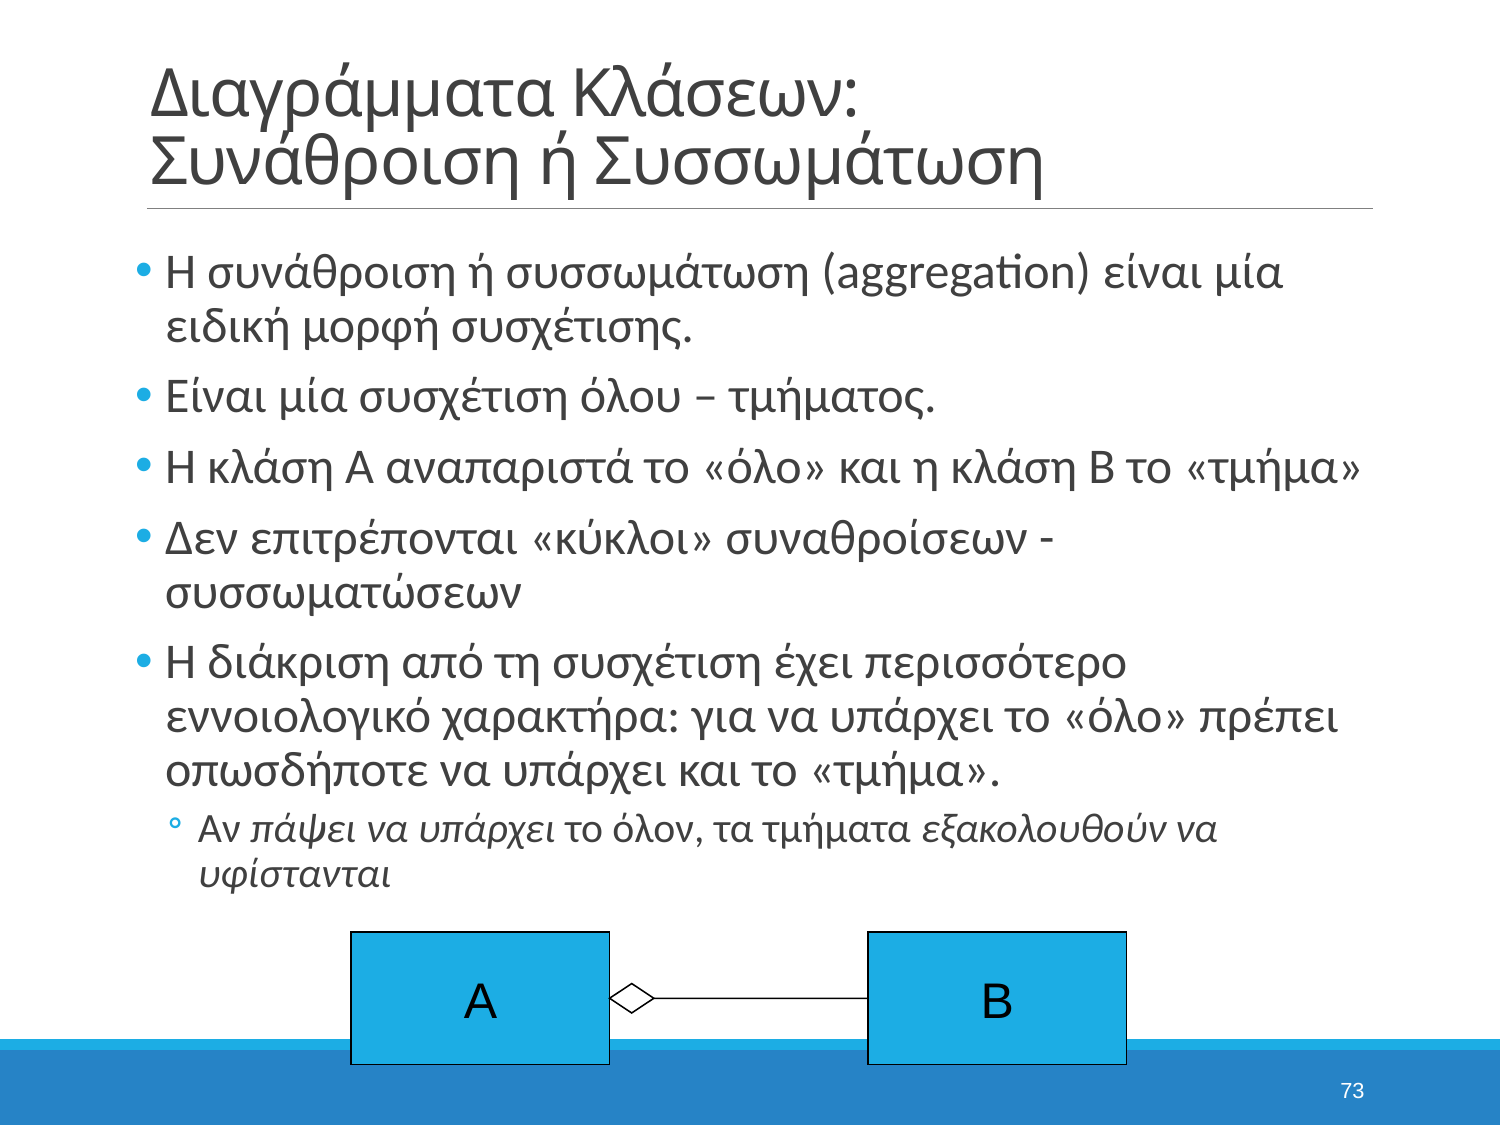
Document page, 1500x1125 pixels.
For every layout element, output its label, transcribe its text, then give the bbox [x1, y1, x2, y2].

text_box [609, 983, 869, 1014]
text_box Β [868, 931, 1127, 1065]
list Η συνάθροιση ή συσσωμάτωση (aggregation) είναι μία ειδική μορφή συσχέτισης. Είναι μία συσχέτιση όλου – τμήματος. Η κλάση Α αναπαριστά το «όλο» και η κλάση Β το «τμήμα» Δεν επιτρέπονται «κύκλοι» συναθροίσεων - συσσωματώσεων Η διάκριση από τη συσχέτιση έχει περισσότερο εννοιολογικό χαρακτήρα: για να υπάρχει το «όλο» πρέπει οπωσδήποτε να υπάρχει και το «τμήμα». Αν πάψει να υπάρχει το όλον, τα τμήματα εξακολουθούν να υφίστανται [135, 237, 1373, 1028]
title Διαγράμματα Κλάσεων: Συνάθροιση ή Συσσωμάτωση [135, 16, 1373, 206]
slide_number 73 [1218, 1059, 1380, 1120]
text_box Α [351, 931, 610, 1065]
